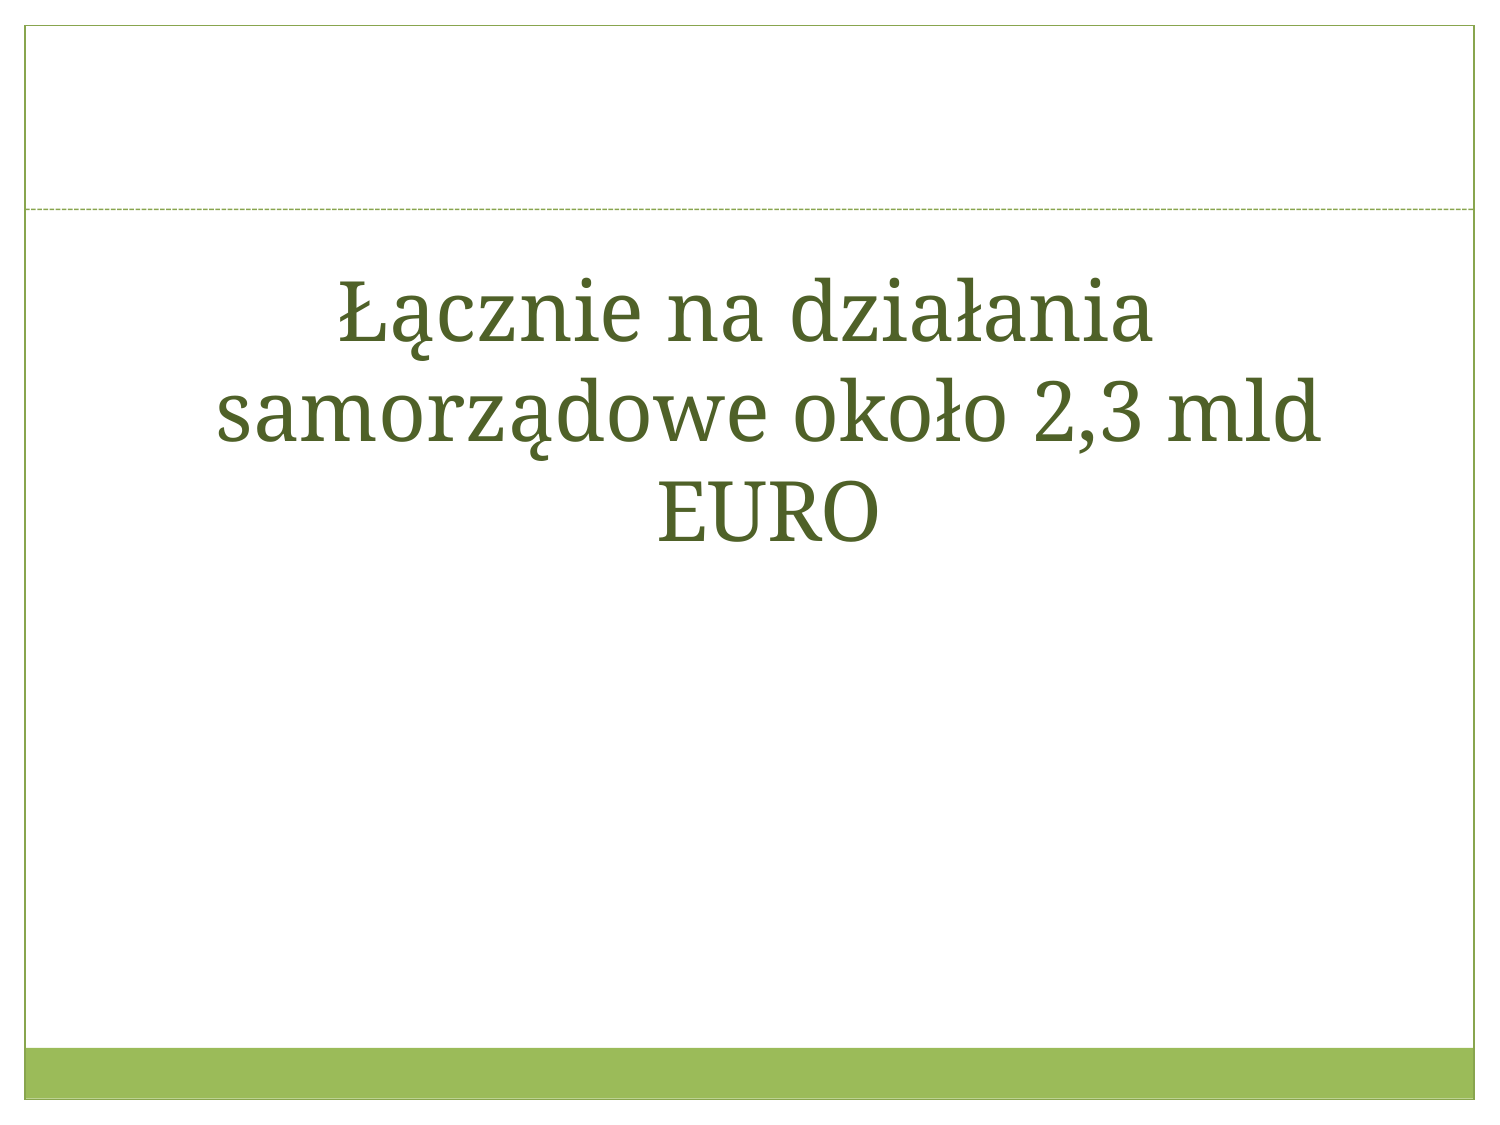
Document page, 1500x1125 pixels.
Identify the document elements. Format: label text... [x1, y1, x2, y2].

list Łącznie na działania samorządowe około 2,3 mld EURO [49, 250, 1445, 1001]
